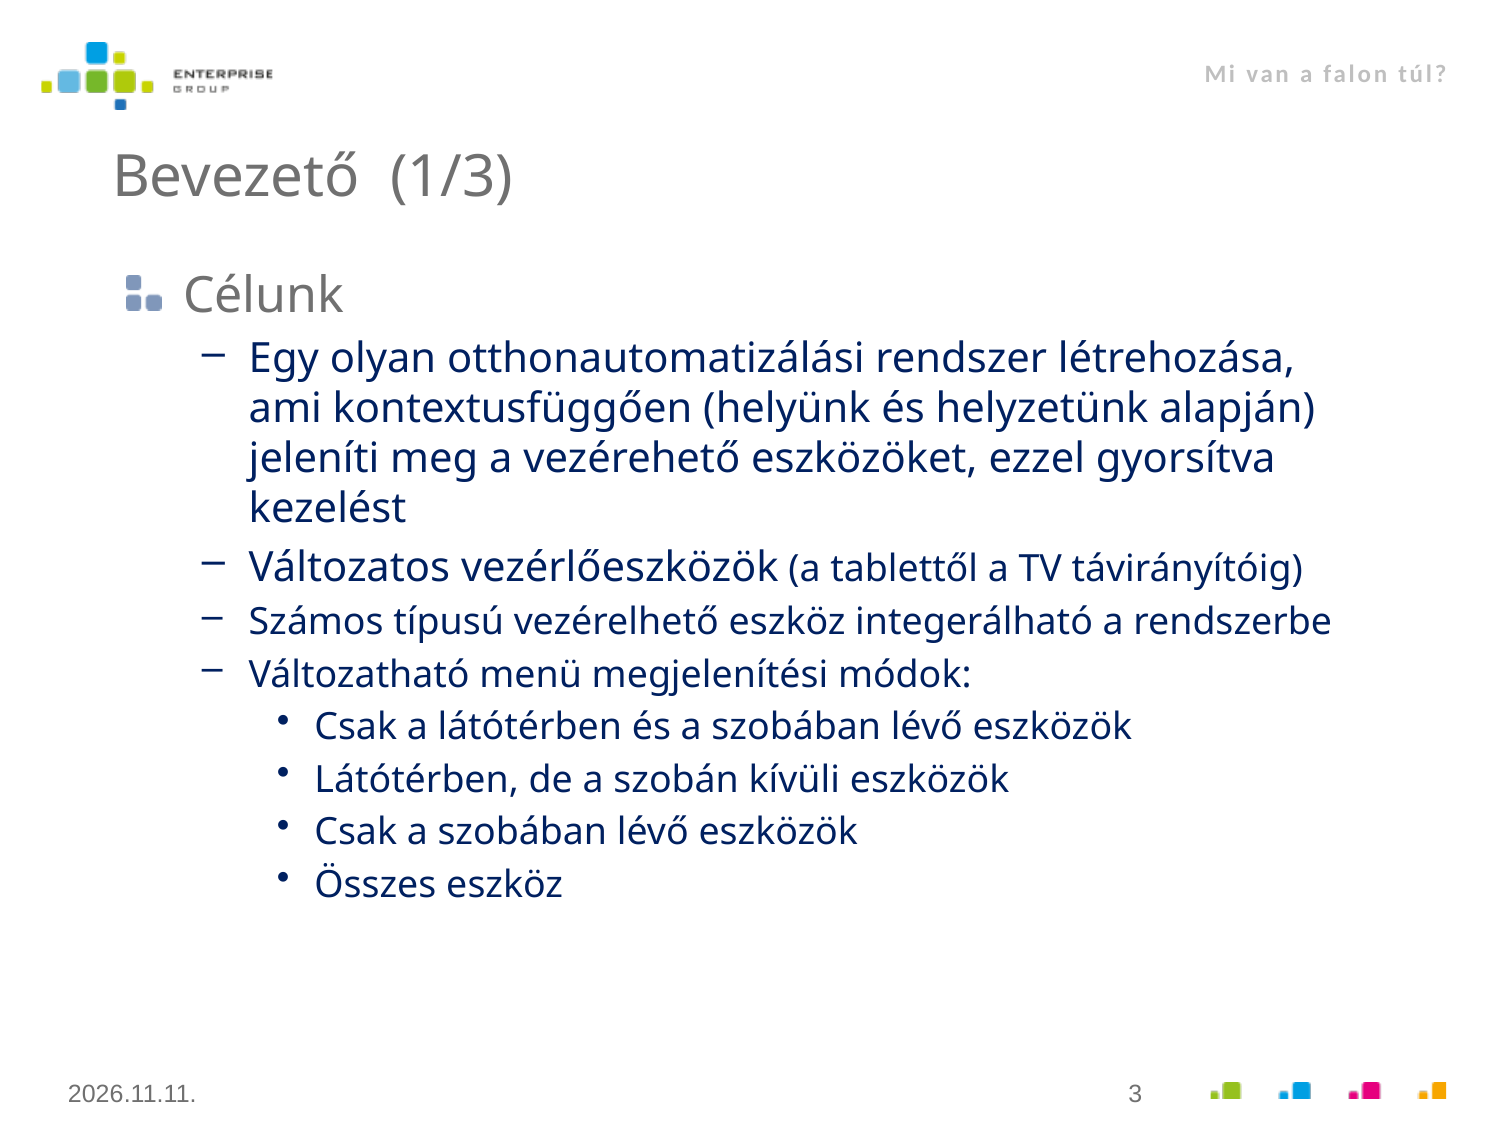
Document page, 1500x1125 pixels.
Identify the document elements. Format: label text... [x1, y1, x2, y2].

slide_number 3 [844, 1070, 1157, 1125]
picture [126, 275, 162, 311]
footer Mi van a falon túl? [512, 50, 1447, 100]
list Célunk Egy olyan otthonautomatizálási rendszer létrehozása, ami kontextusfüggően (helyünk és helyzetünk alapján) jeleníti meg a vezérehető eszközöket, ezzel gyorsítva kezelést Változatos vezérlőeszközök (a tablettől a TV távirányítóig) Számos típusú vezérelhető eszköz integerálható a rendszerbe Változatható menü megjelenítési módok: Csak a látótérben és a szobában lévő eszközök Látótérben, de a szobán kívüli eszközök Csak a szobában lévő eszközök Összes eszköz [112, 255, 1353, 1035]
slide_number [53, 1070, 366, 1125]
title Bevezető (1/3) [112, 125, 1353, 220]
